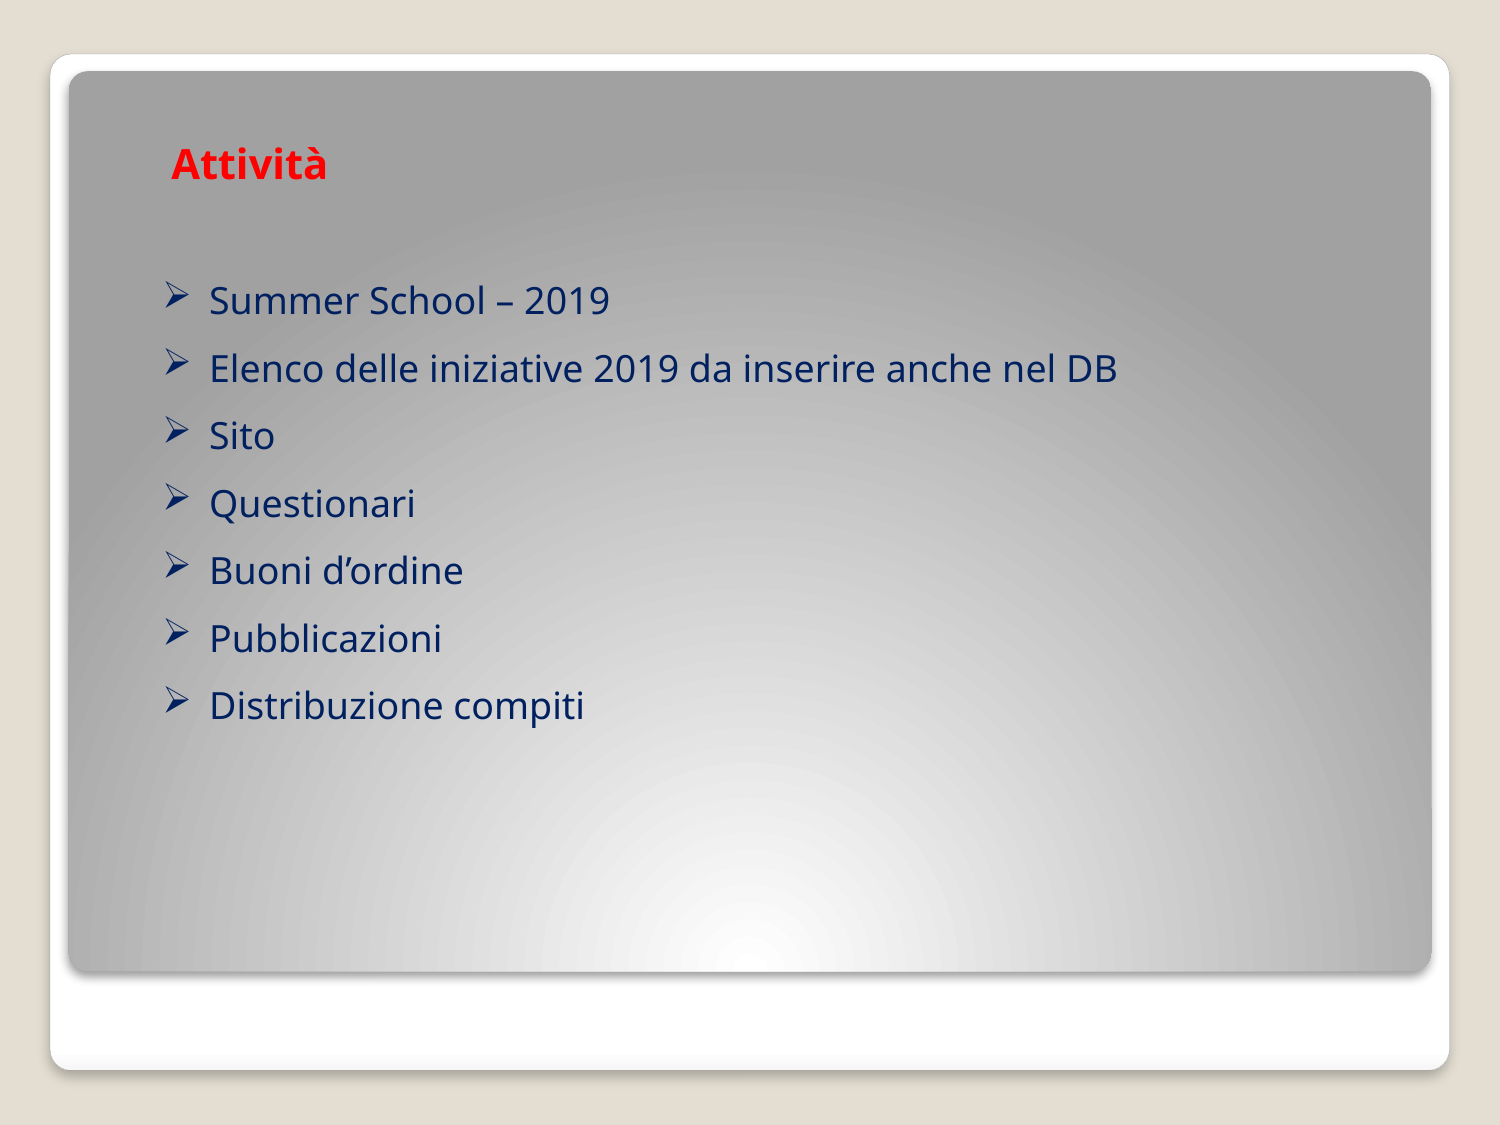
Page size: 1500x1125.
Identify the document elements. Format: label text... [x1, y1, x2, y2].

text_box Summer School – 2019 Elenco delle iniziative 2019 da inserire anche nel DB Sito Questionari Buoni d’ordine Pubblicazioni Distribuzione compiti [147, 247, 1365, 735]
text_box Attività [156, 130, 344, 196]
